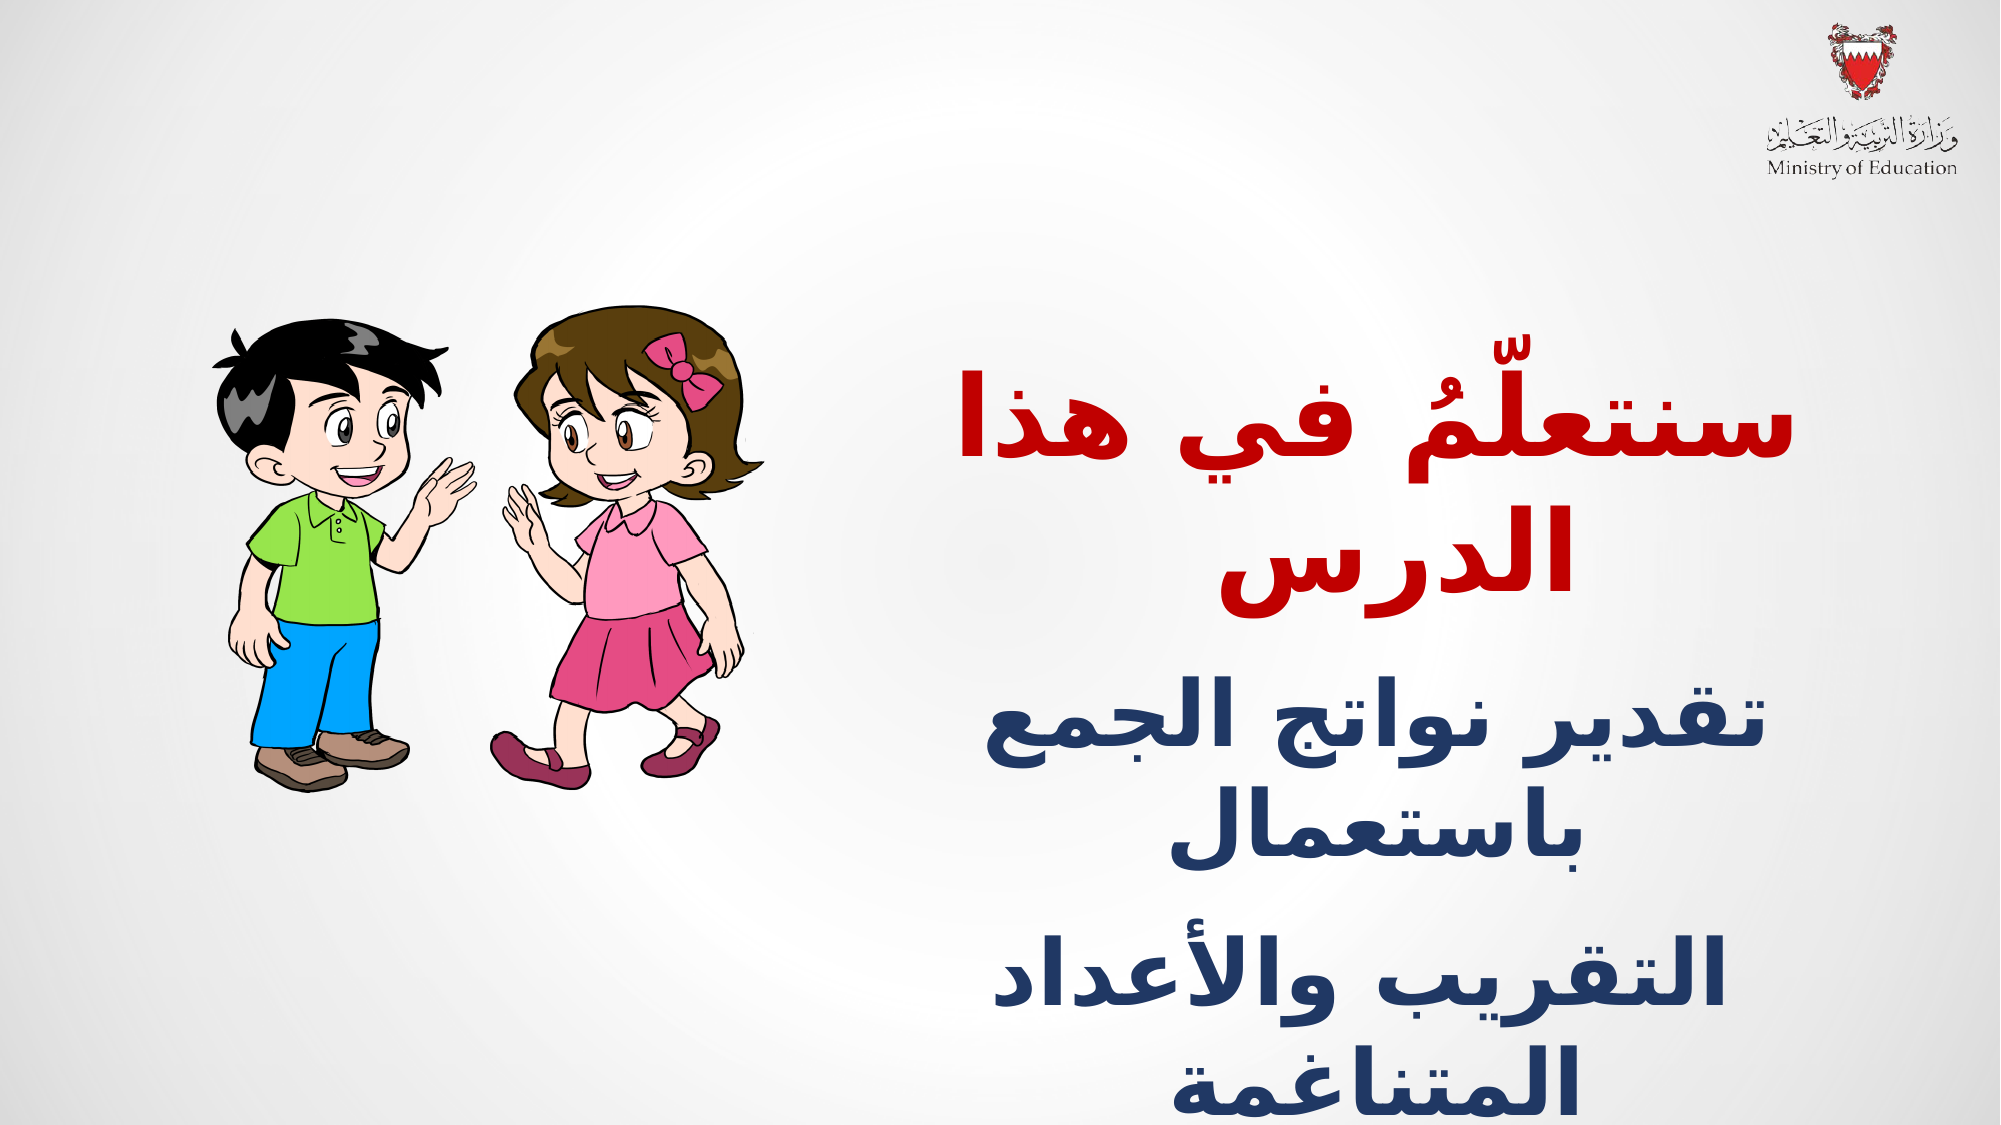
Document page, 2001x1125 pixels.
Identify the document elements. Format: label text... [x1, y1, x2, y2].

text_box سنتعلّمُ في هذا الدرس تقدير نواتج الجمع باستعمال التقريب والأعداد المتناغمة [838, 337, 1917, 1125]
picture [0, 0, 2000, 1125]
